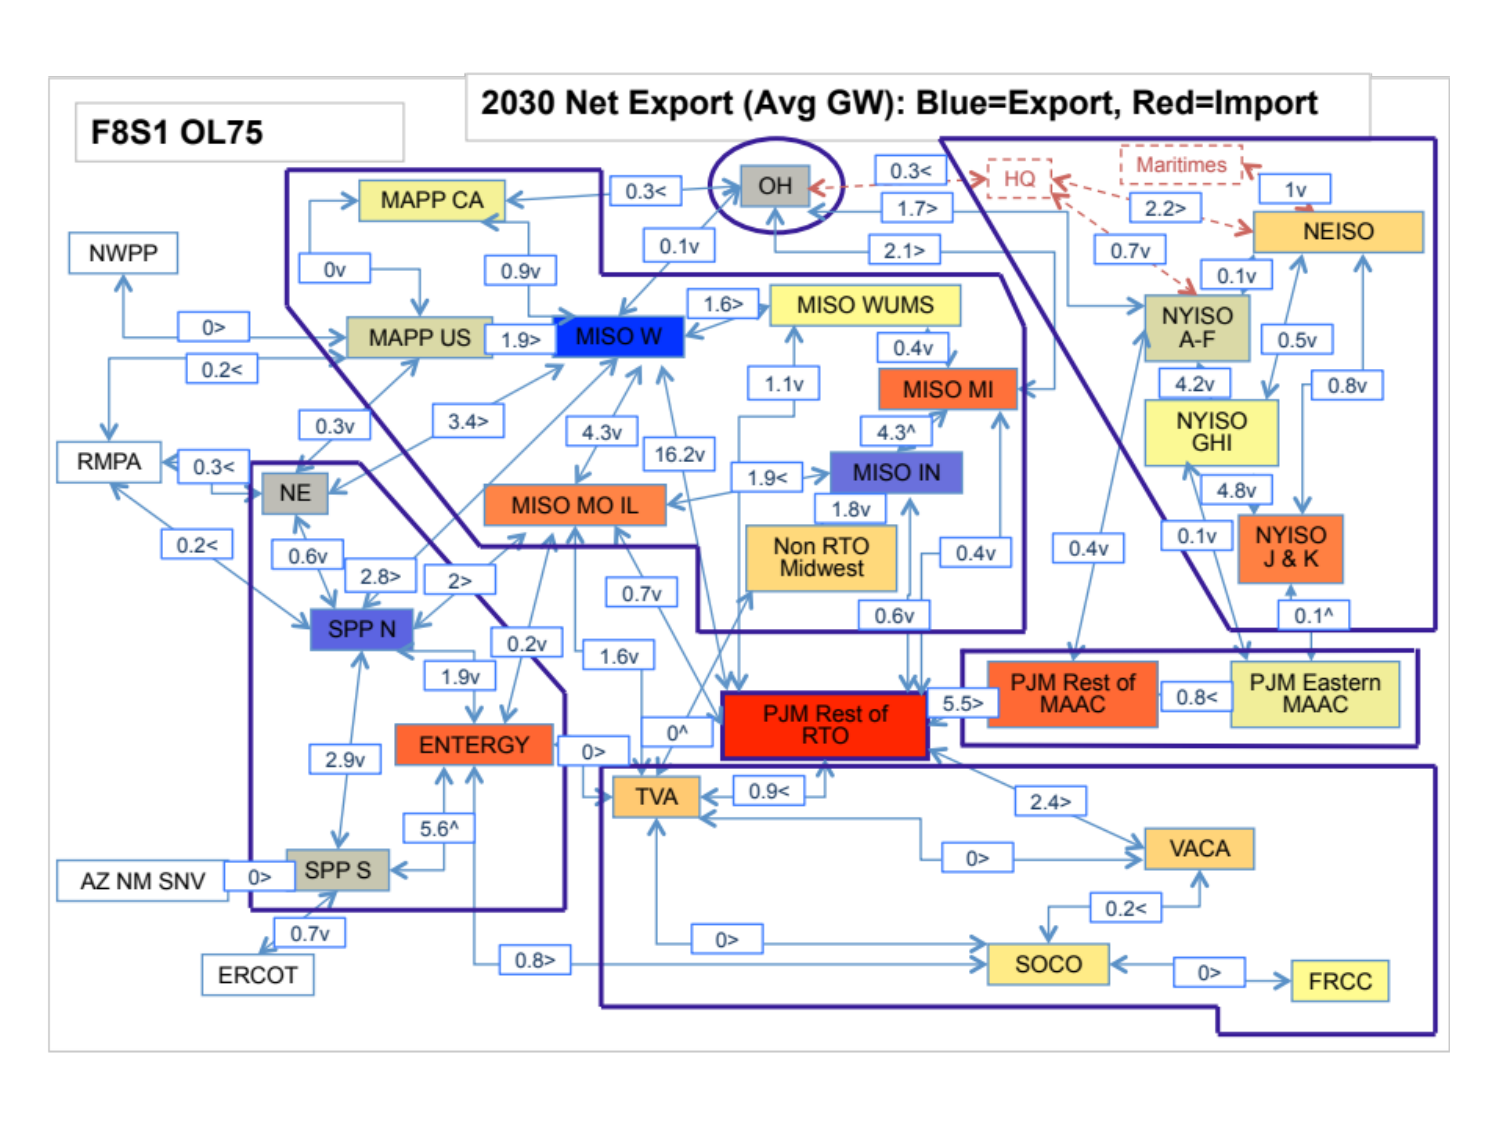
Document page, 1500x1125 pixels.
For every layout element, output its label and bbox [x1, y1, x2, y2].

picture [47, 72, 1451, 1053]
